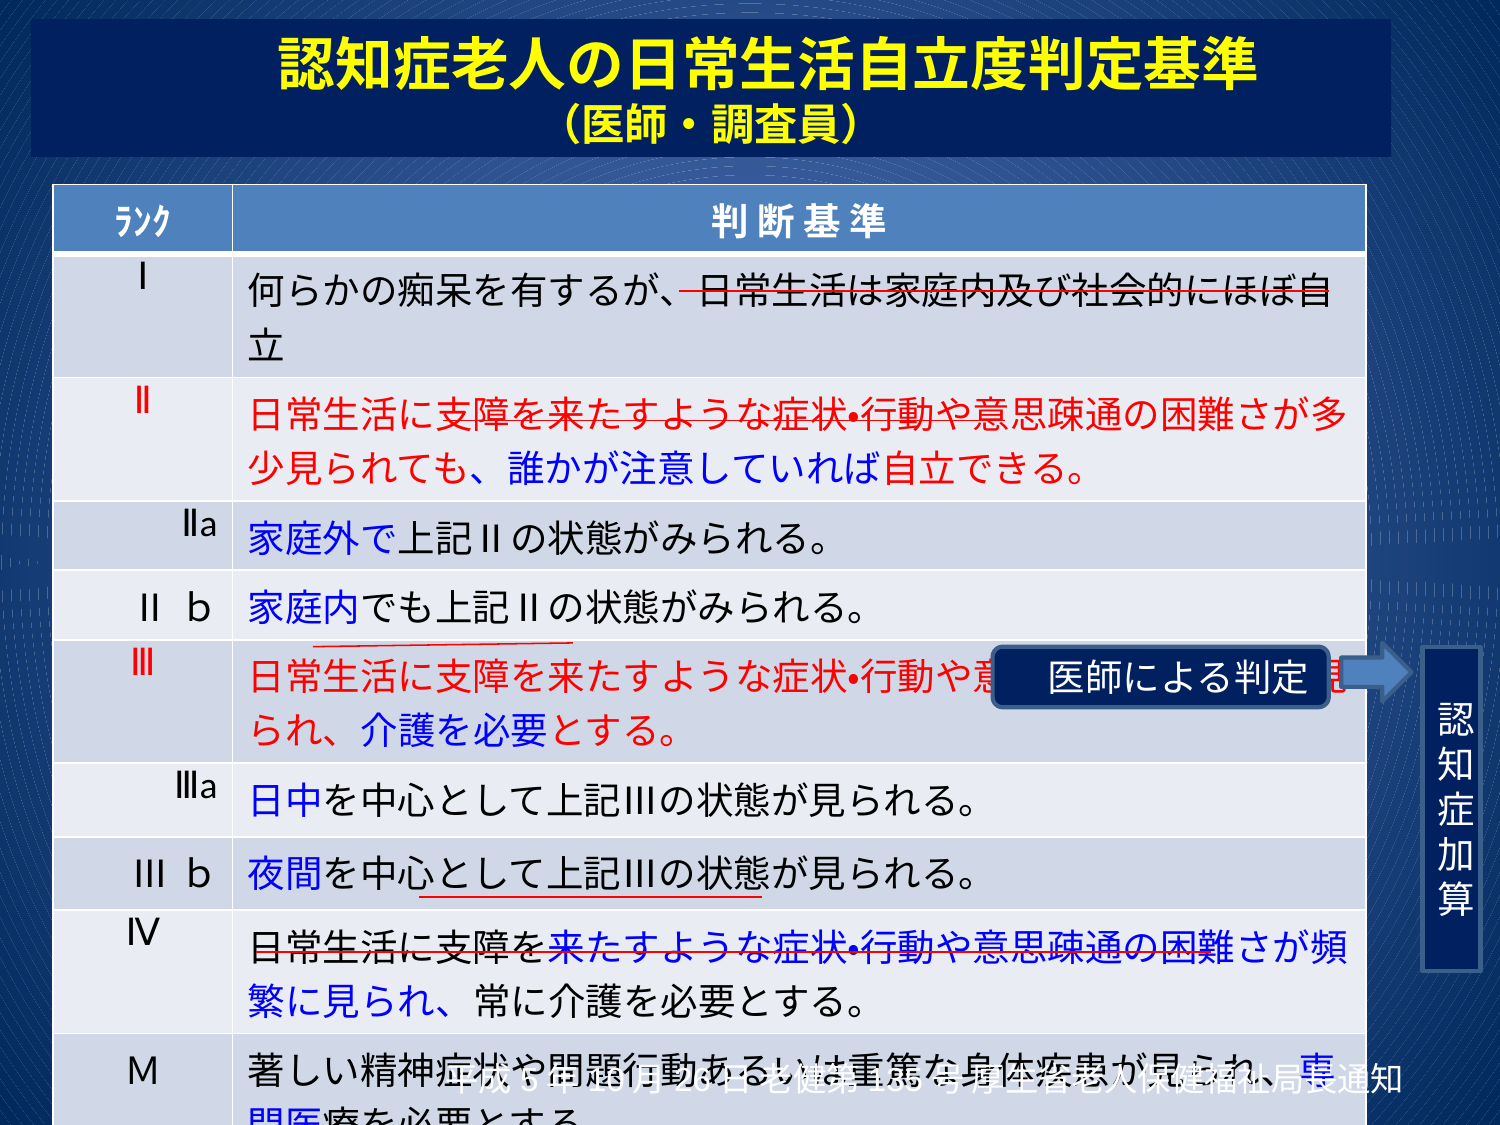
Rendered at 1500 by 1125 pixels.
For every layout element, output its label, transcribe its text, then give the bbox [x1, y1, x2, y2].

text_box [1339, 640, 1414, 704]
table_cell Ⅱa [54, 502, 232, 569]
table_header 判 断 基 準 [233, 185, 1365, 251]
text_box 認知症加算 [1420, 645, 1483, 973]
table_cell 家庭外で上記Ⅱの状態がみられる。 [233, 502, 1365, 569]
table_header ﾗﾝｸ [54, 185, 232, 251]
table_cell Ⅲｂ [54, 838, 232, 909]
title 認知症老人の日常生活自立度判定基準 （医師・調査員） [31, 19, 1392, 157]
table_cell 家庭内でも上記Ⅱの状態がみられる。 [233, 571, 1365, 639]
table_cell Ⅰ [54, 257, 232, 377]
table_cell 夜間を中心として上記Ⅲの状態が見られる。 [233, 838, 1365, 909]
table_cell 日常生活に支障を来たすような症状・行動や意思疎通の困難さが頻繁に見られ、常に介護を必要とする。 [233, 911, 1365, 1033]
table_cell Ⅱｂ [54, 571, 232, 639]
table_cell Ｍ [54, 1034, 232, 1125]
table_cell 著しい精神症状や問題行動あるいは重篤な身体疾患が見られ、専門医療を必要とする。 [233, 1034, 1365, 1125]
text_box 平成5年10月26日 老健第135号 厚生省老人保健福祉局長通知 [431, 1051, 1419, 1106]
table_cell Ⅲa [54, 764, 232, 836]
table_cell 日常生活に支障を来たすような症状・行動や意思疎通の困難さが多少見られても、誰かが注意していれば自立できる。 [233, 378, 1365, 500]
text_box 医師による判定 [990, 644, 1331, 710]
table_cell 日常生活に支障を来たすような症状・行動や意思疎通の困難さが見られ、介護を必要とする。 [233, 641, 1365, 762]
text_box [312, 642, 573, 647]
table_cell Ⅲ [54, 641, 232, 762]
table_cell 日中を中心として上記Ⅲの状態が見られる。 [233, 764, 1365, 836]
table_cell Ⅳ [54, 911, 232, 1033]
table_cell Ⅱ [54, 378, 232, 500]
table_cell 何らかの痴呆を有するが、日常生活は家庭内及び社会的にほぼ自立 [233, 257, 1365, 377]
